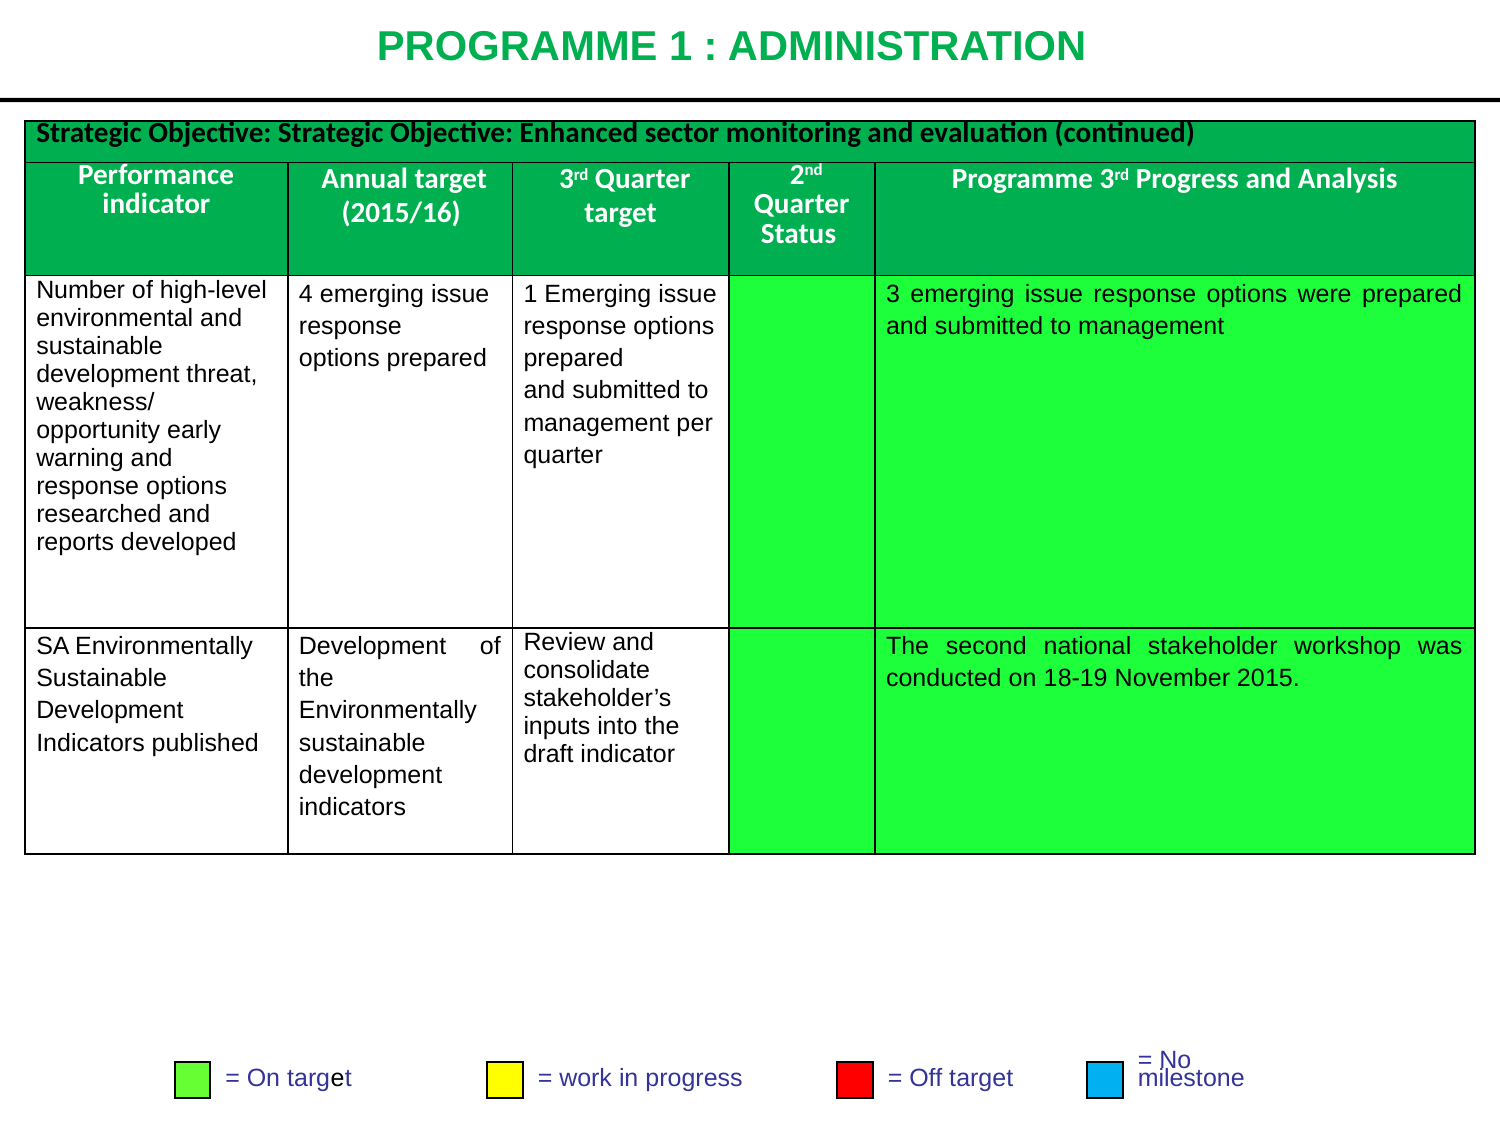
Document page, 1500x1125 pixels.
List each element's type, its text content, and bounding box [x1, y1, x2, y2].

title PROGRAMME 1 : ADMINISTRATION [0, 12, 1475, 75]
table_cell SA Environmentally Sustainable Development Indicators published [26, 629, 287, 853]
table_cell Review and consolidate stakeholder’s inputs into the draft indicator [513, 629, 728, 853]
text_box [174, 1062, 1124, 1099]
table_cell [730, 629, 874, 853]
table_cell Development of the Environmentally sustainable development indicators [289, 629, 512, 853]
table_header Strategic Objective: Strategic Objective: Enhanced sector monitoring and evaluation (continued) [26, 122, 1474, 162]
table_cell Performance indicator [26, 163, 287, 275]
table_cell 3 emerging issue response options were prepared and submitted to management [876, 276, 1474, 627]
table_cell The second national stakeholder workshop was conducted on 18-19 November 2015. [876, 629, 1474, 853]
table_cell Programme 3rd Progress and Analysis [876, 163, 1474, 275]
table_cell 2nd Quarter Status [730, 163, 874, 275]
table_cell 3rd Quarter target [513, 163, 728, 275]
table_cell 1 Emerging issue response options prepared and submitted to management per quarter [513, 276, 728, 627]
table_cell Annual target (2015/16) [289, 163, 512, 275]
table_cell Number of high-level environmental and sustainable development threat, weakness/ opportunity early warning and response options researched and reports developed [26, 276, 287, 627]
table_cell [730, 276, 874, 627]
table_cell 4 emerging issue response options prepared [289, 276, 512, 627]
